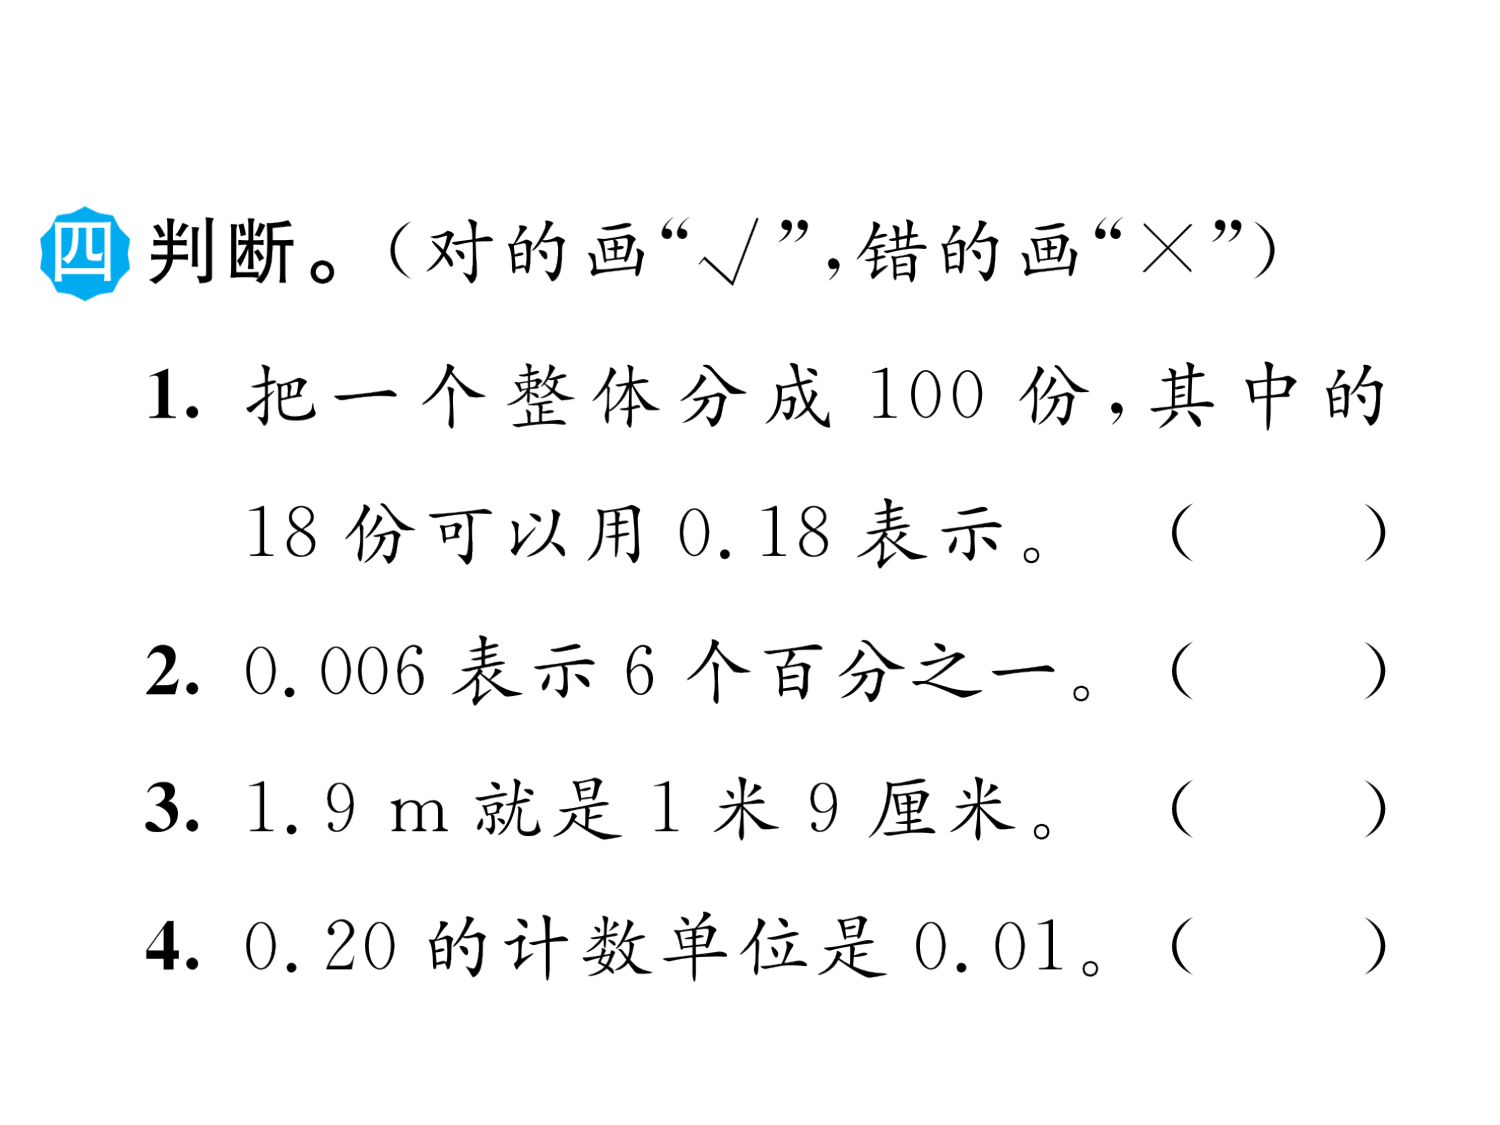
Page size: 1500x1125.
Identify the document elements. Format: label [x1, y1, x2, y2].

picture [35, 177, 1453, 1011]
